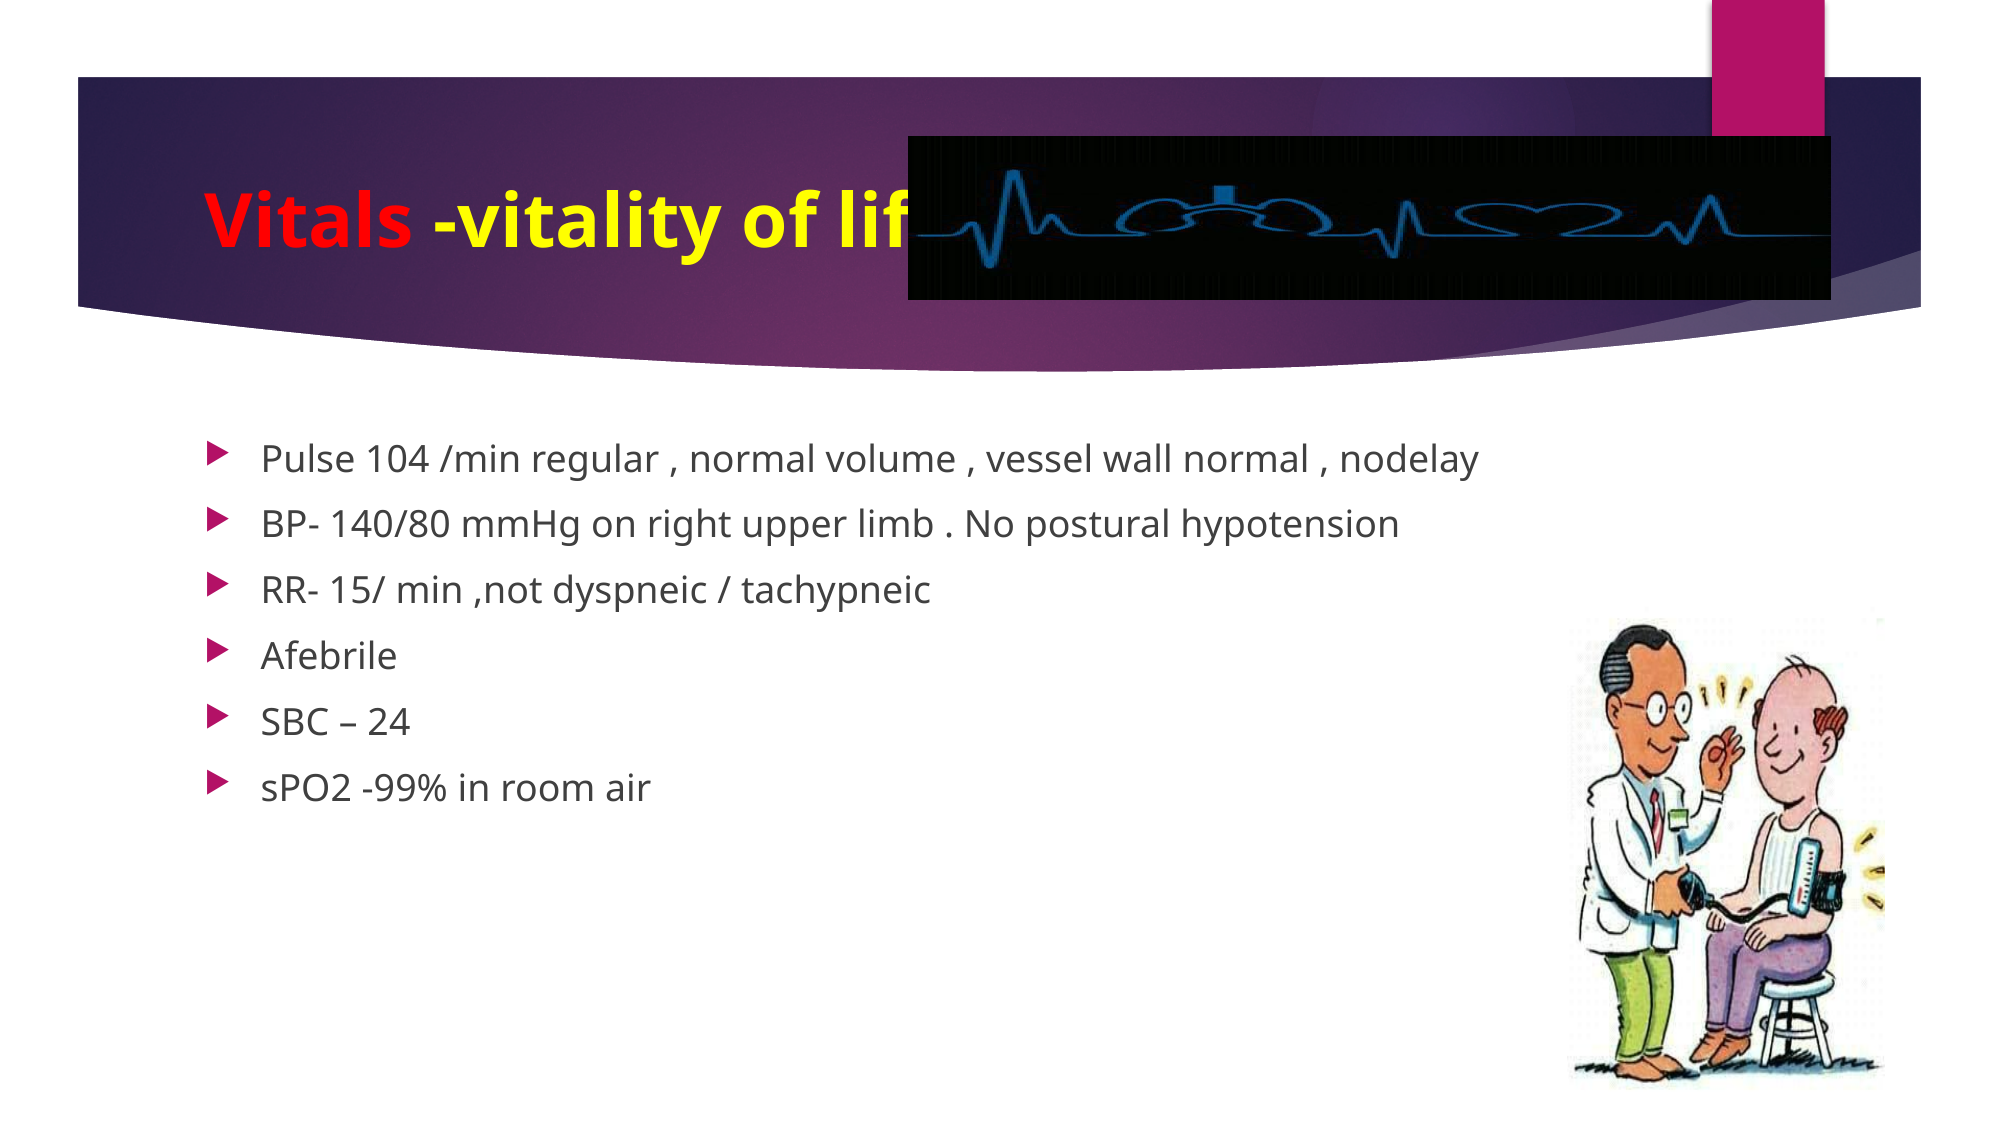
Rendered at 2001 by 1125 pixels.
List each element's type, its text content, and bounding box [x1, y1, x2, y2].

picture [907, 135, 1832, 300]
picture [1559, 596, 1885, 1098]
title Vitals -vitality of life [189, 159, 902, 276]
list Pulse 104 /min regular , normal volume , vessel wall normal , nodelay BP- 140/80 mmHg on right upper limb . No postural hypotension RR- 15/ min ,not dyspneic / tachypneic Afebrile SBC – 24 sPO2 -99% in room air [189, 427, 1638, 1027]
